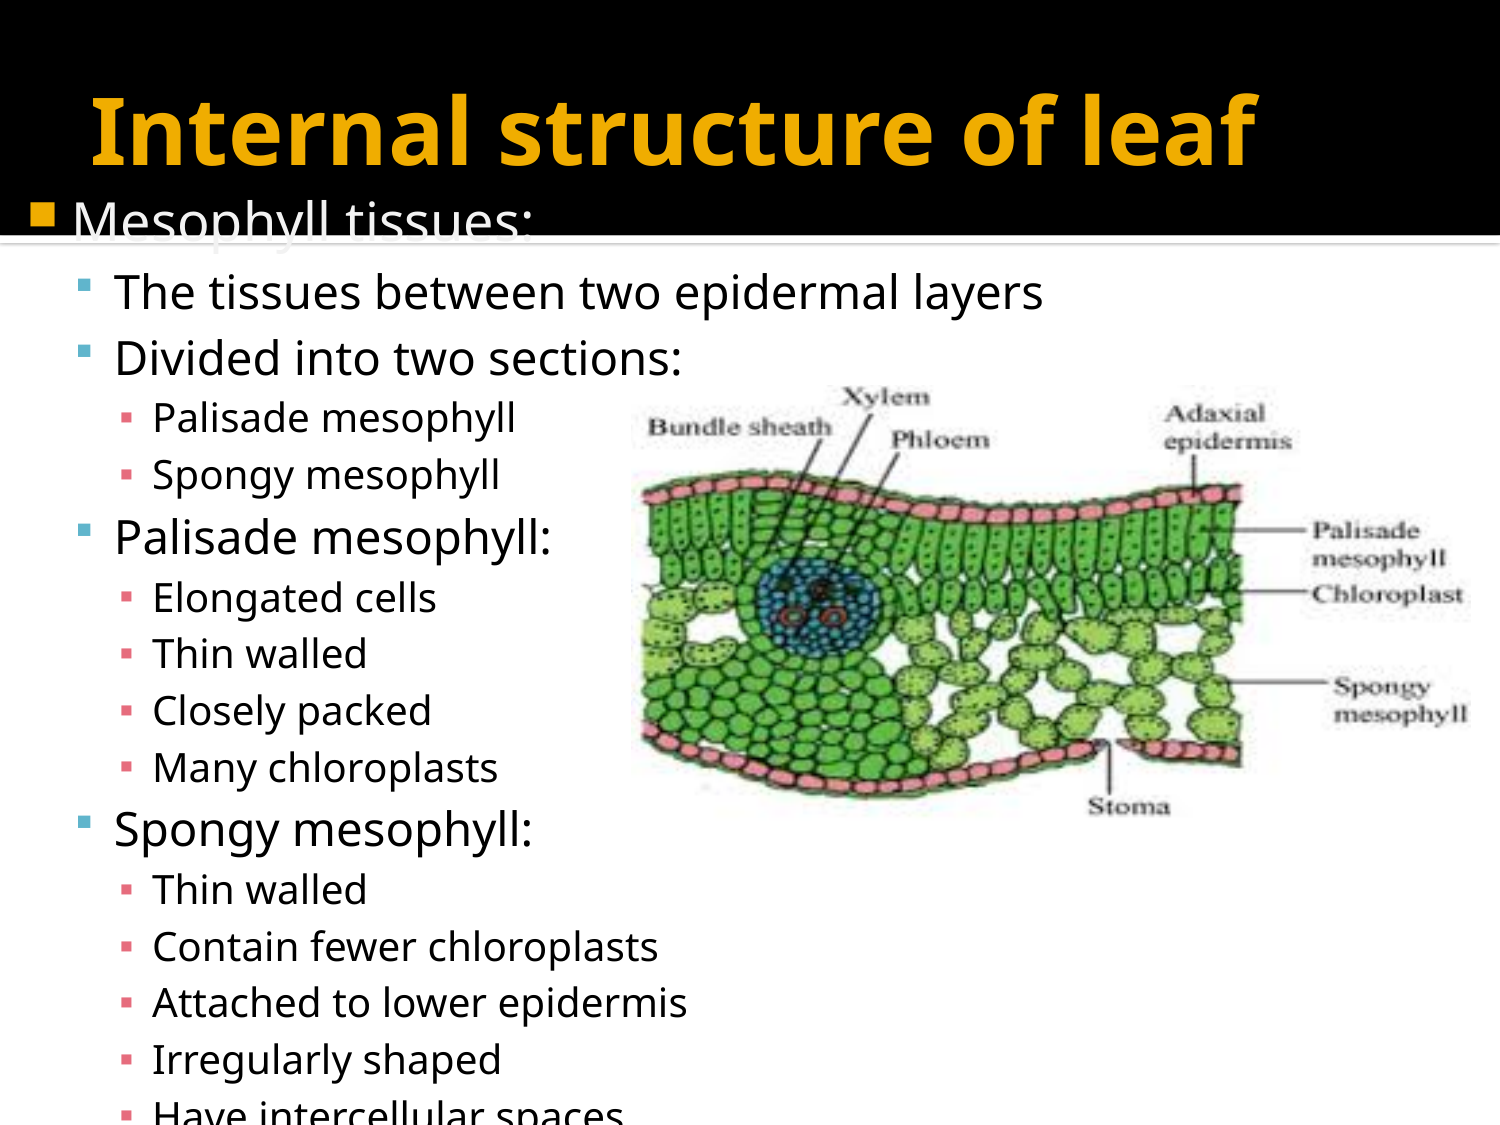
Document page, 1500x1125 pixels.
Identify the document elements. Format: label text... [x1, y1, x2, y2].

title Internal structure of leaf [75, 25, 1425, 172]
picture [631, 385, 1471, 823]
list Mesophyll tissues: The tissues between two epidermal layers Divided into two sections: Palisade mesophyll Spongy mesophyll Palisade mesophyll: Elongated cells Thin walled Closely packed Many chloroplasts Spongy mesophyll: Thin walled Contain fewer chloroplasts Attached to lower epidermis Irregularly shaped Have intercellular spaces [0, 172, 1471, 1125]
